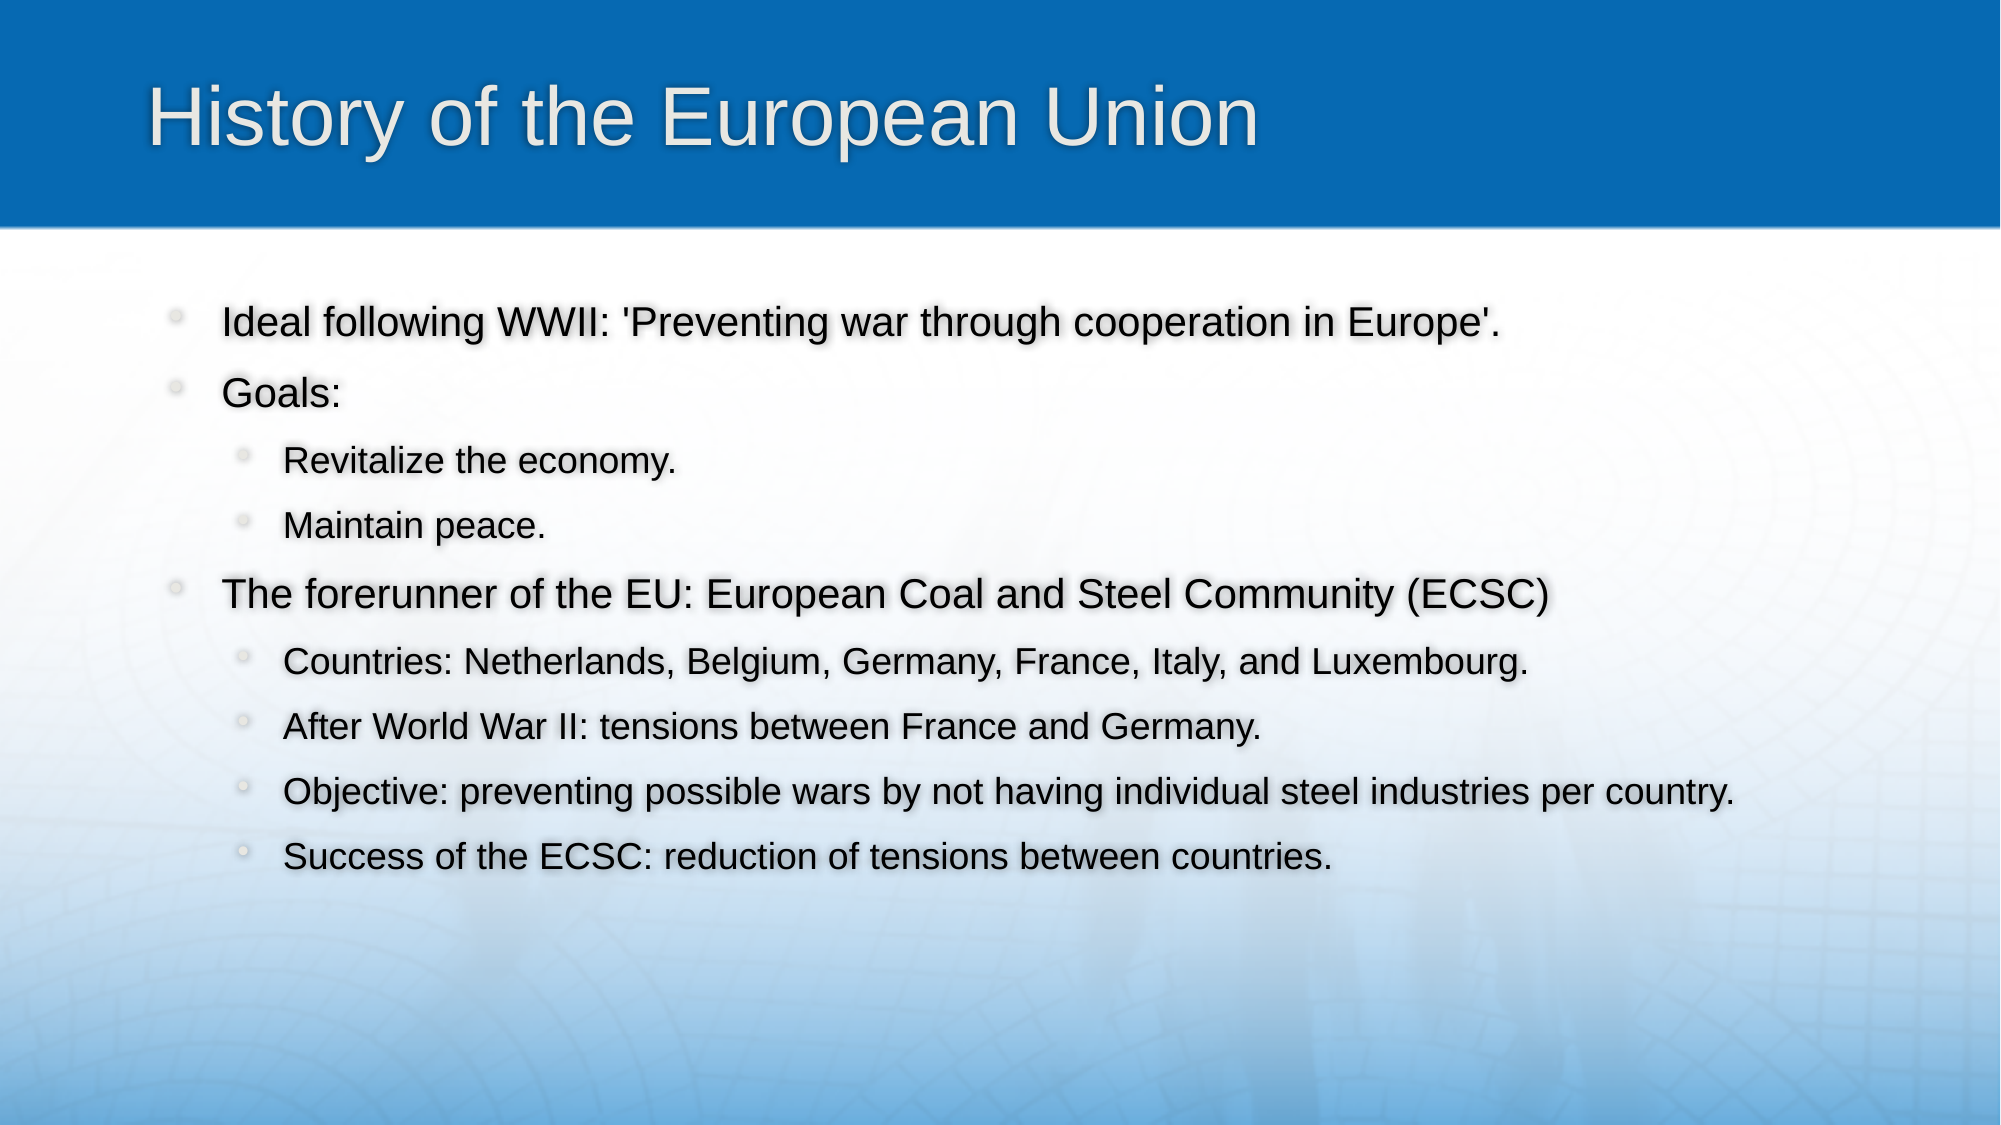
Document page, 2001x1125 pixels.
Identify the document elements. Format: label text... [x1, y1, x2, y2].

list Ideal following WWII: 'Preventing war through cooperation in Europe'. Goals: Revitalize the economy. Maintain peace. The forerunner of the EU: European Coal and Steel Community (ECSC) Countries: Netherlands, Belgium, Germany, France, Italy, and Luxembourg. After World War II: tensions between France and Germany. Objective: preventing possible wars by not having individual steel industries per country. Success of the ECSC: reduction of tensions between countries. [149, 287, 1849, 1116]
title History of the European Union [131, 9, 1830, 216]
picture [0, 0, 2001, 1125]
